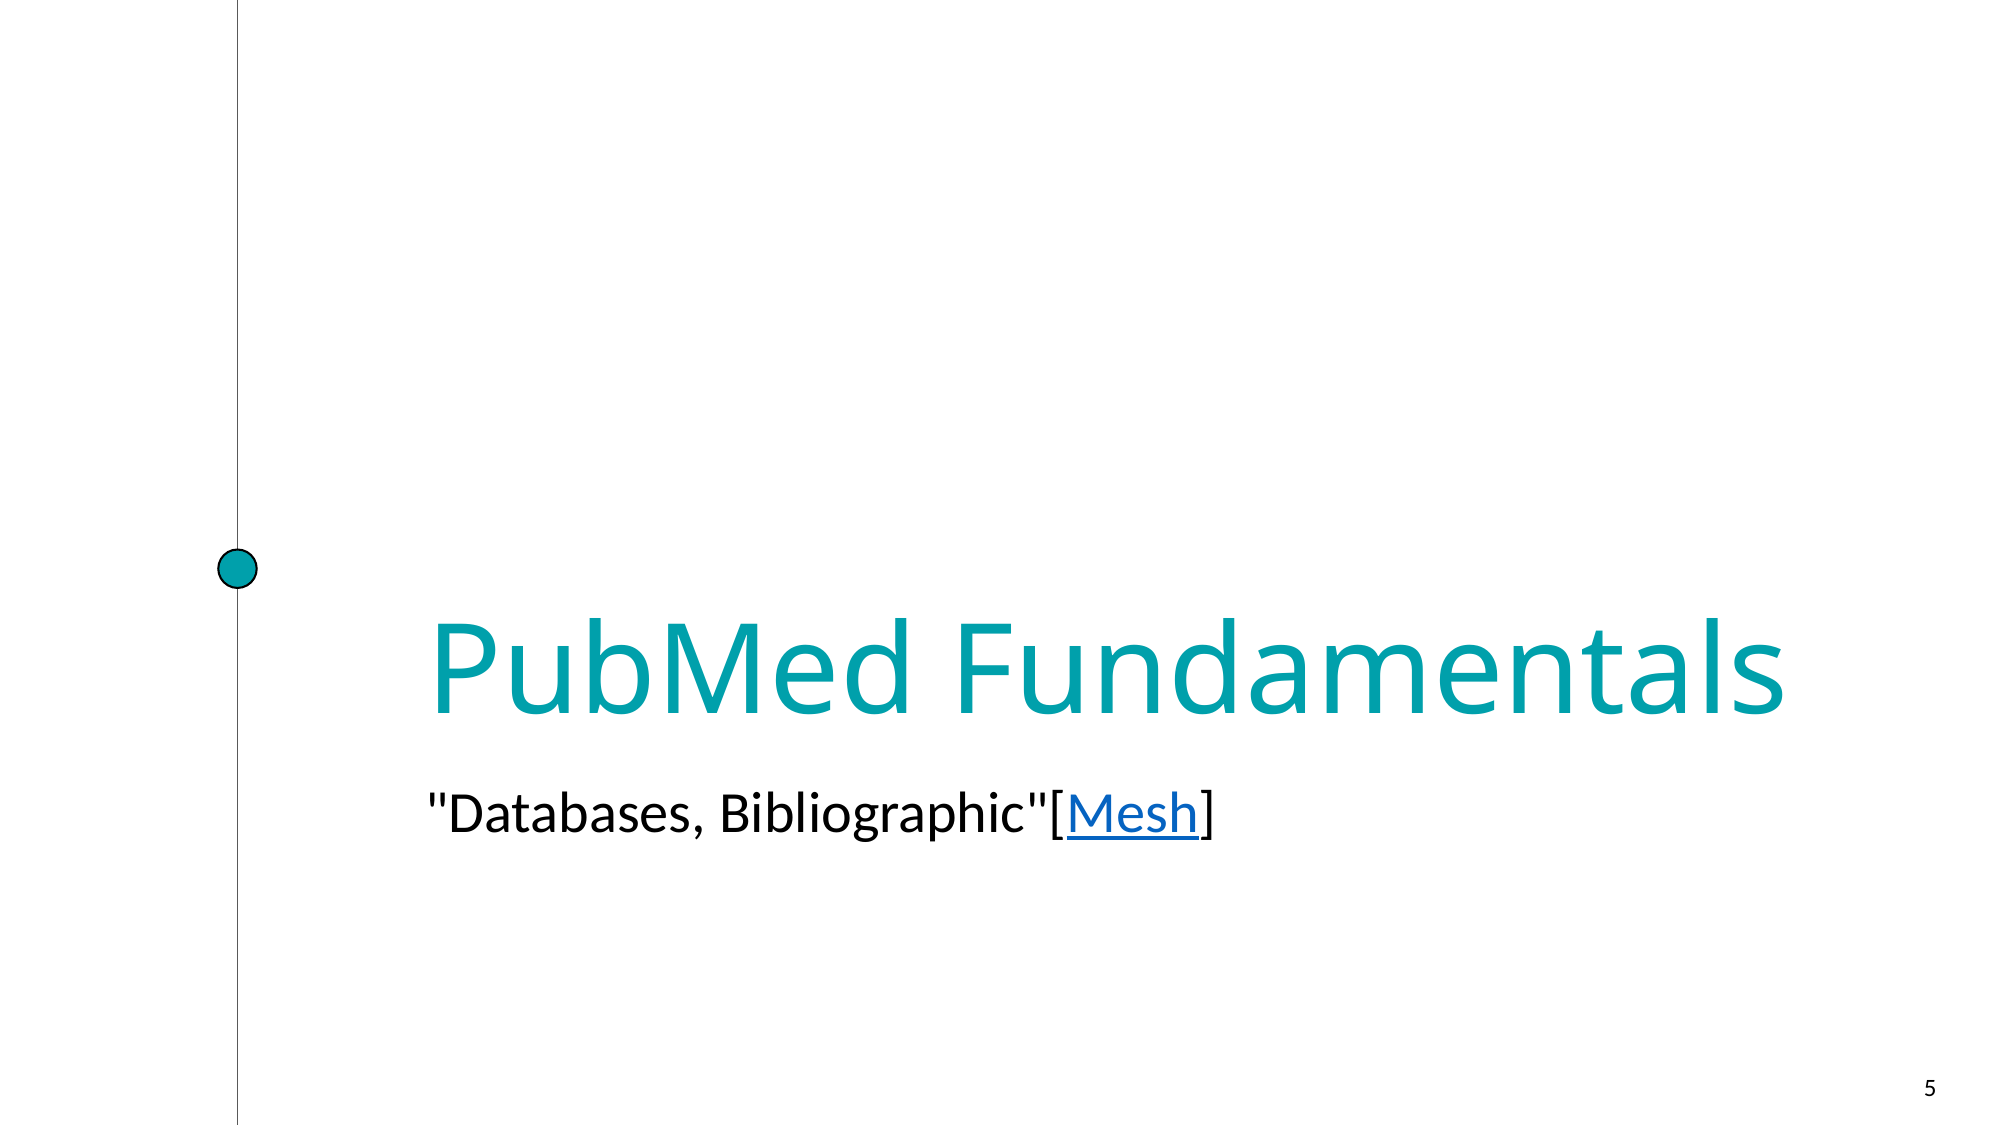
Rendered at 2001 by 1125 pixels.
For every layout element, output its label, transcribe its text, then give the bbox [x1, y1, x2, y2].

list "Databases, Bibliographic"[Mesh] [410, 774, 1863, 1022]
title PubMed Fundamentals [411, 280, 1862, 749]
slide_number 5 [1883, 1056, 1952, 1117]
